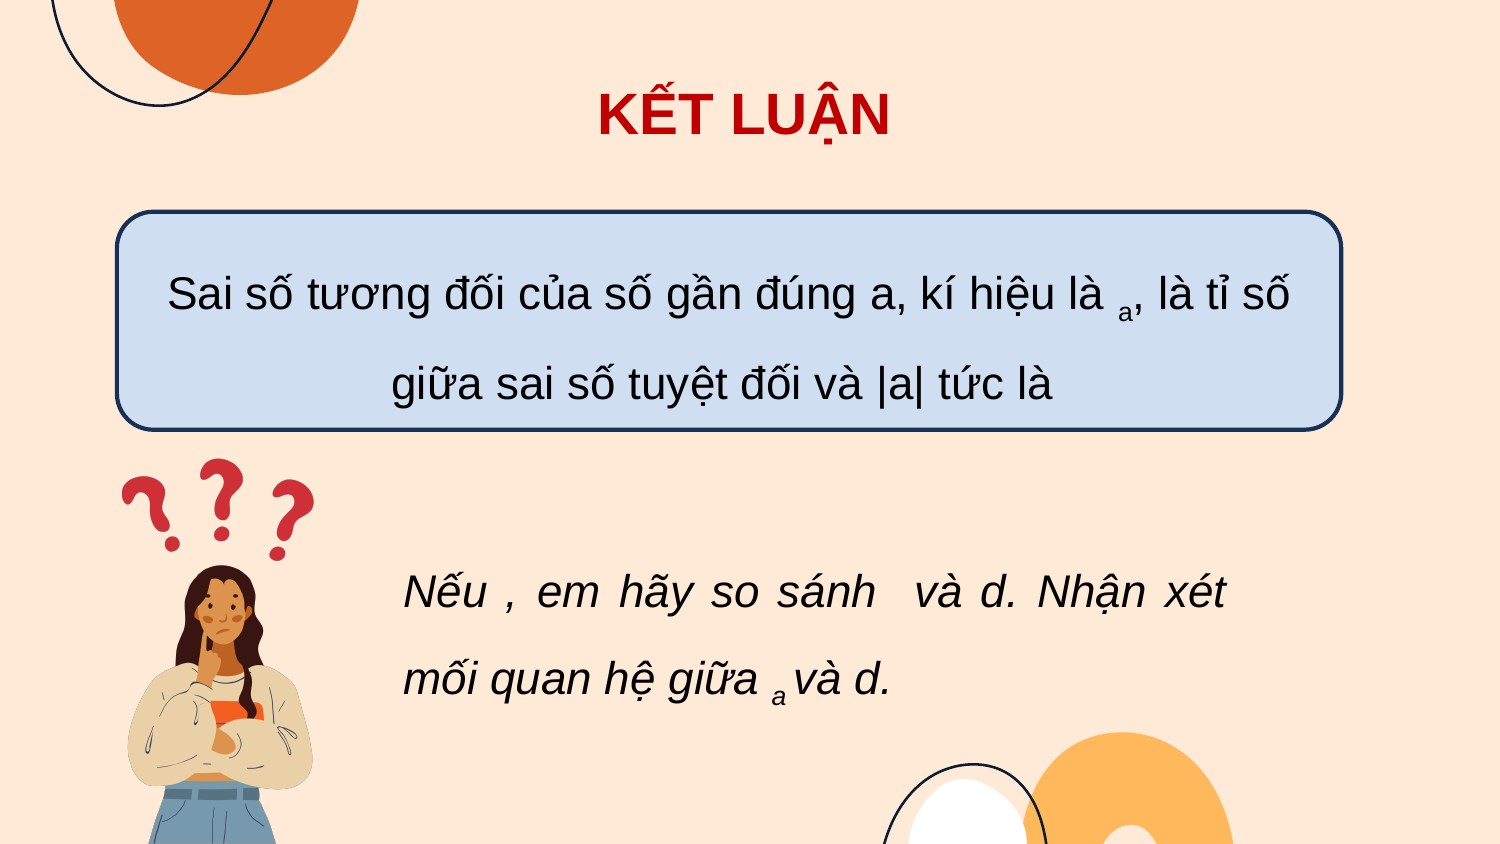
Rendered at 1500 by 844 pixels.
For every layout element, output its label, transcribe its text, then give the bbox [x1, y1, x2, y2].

title KẾT LUẬN [261, 67, 1229, 155]
picture [116, 457, 316, 844]
